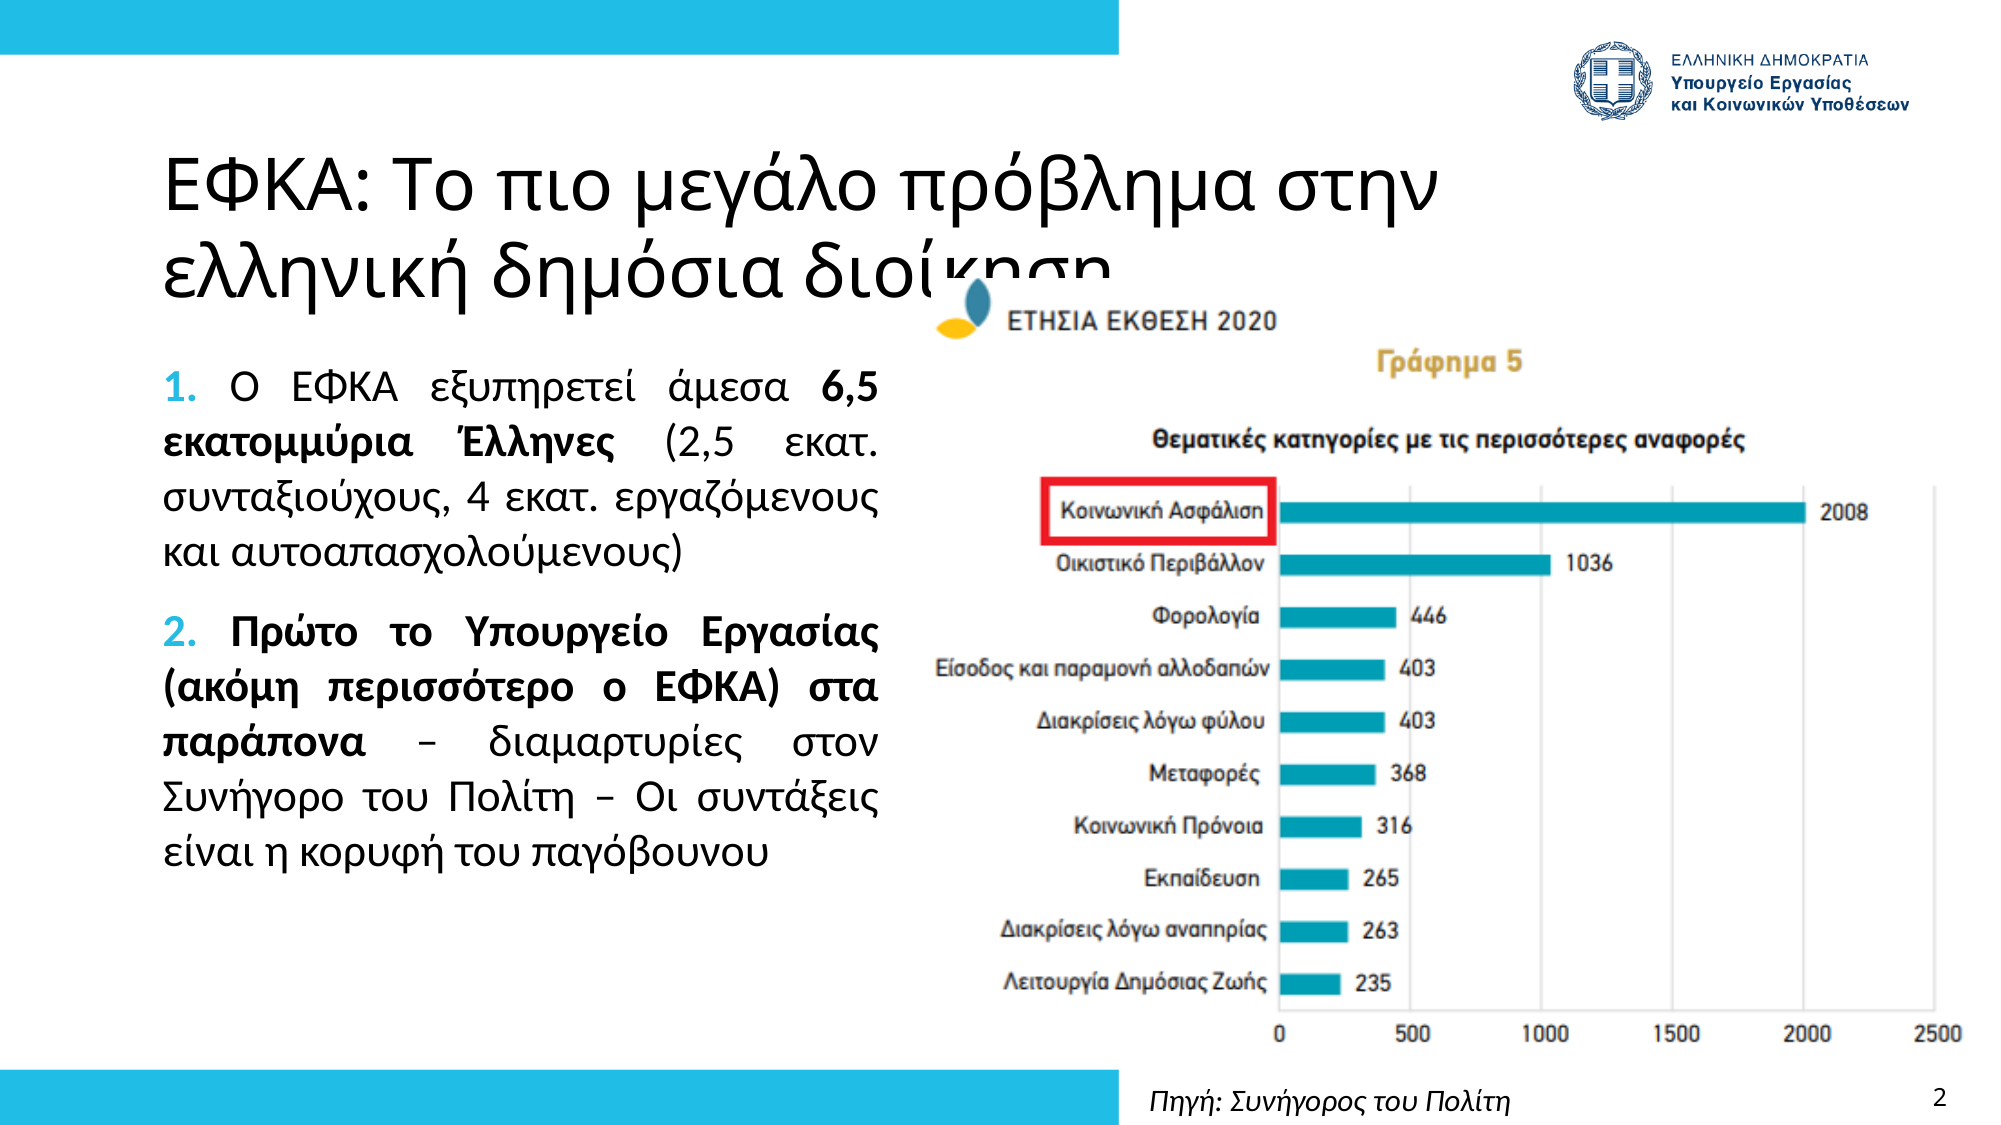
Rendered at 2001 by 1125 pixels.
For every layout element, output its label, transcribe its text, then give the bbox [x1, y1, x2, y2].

slide_number 2 [1914, 1072, 1966, 1121]
picture [0, 0, 2001, 1125]
text_box Πηγή: Συνήγορος του Πολίτη [1120, 1071, 1540, 1125]
list 1. Ο ΕΦΚΑ εξυπηρετεί άμεσα 6,5 εκατομμύρια Έλληνες (2,5 εκατ. συνταξιούχους, 4 εκατ. εργαζόμενους και αυτοαπασχολούμενους) 2. Πρώτο το Υπουργείο Εργασίας (ακόμη περισσότερο ο ΕΦΚΑ) στα παράπονα – διαμαρτυρίες στον Συνήγορο του Πολίτη – Οι συντάξεις είναι η κορυφή του παγόβουνου [147, 348, 894, 1069]
list ΕΦΚΑ: Tο πιο μεγάλο πρόβλημα στην ελληνική δημόσια διοίκηση [147, 129, 1780, 315]
